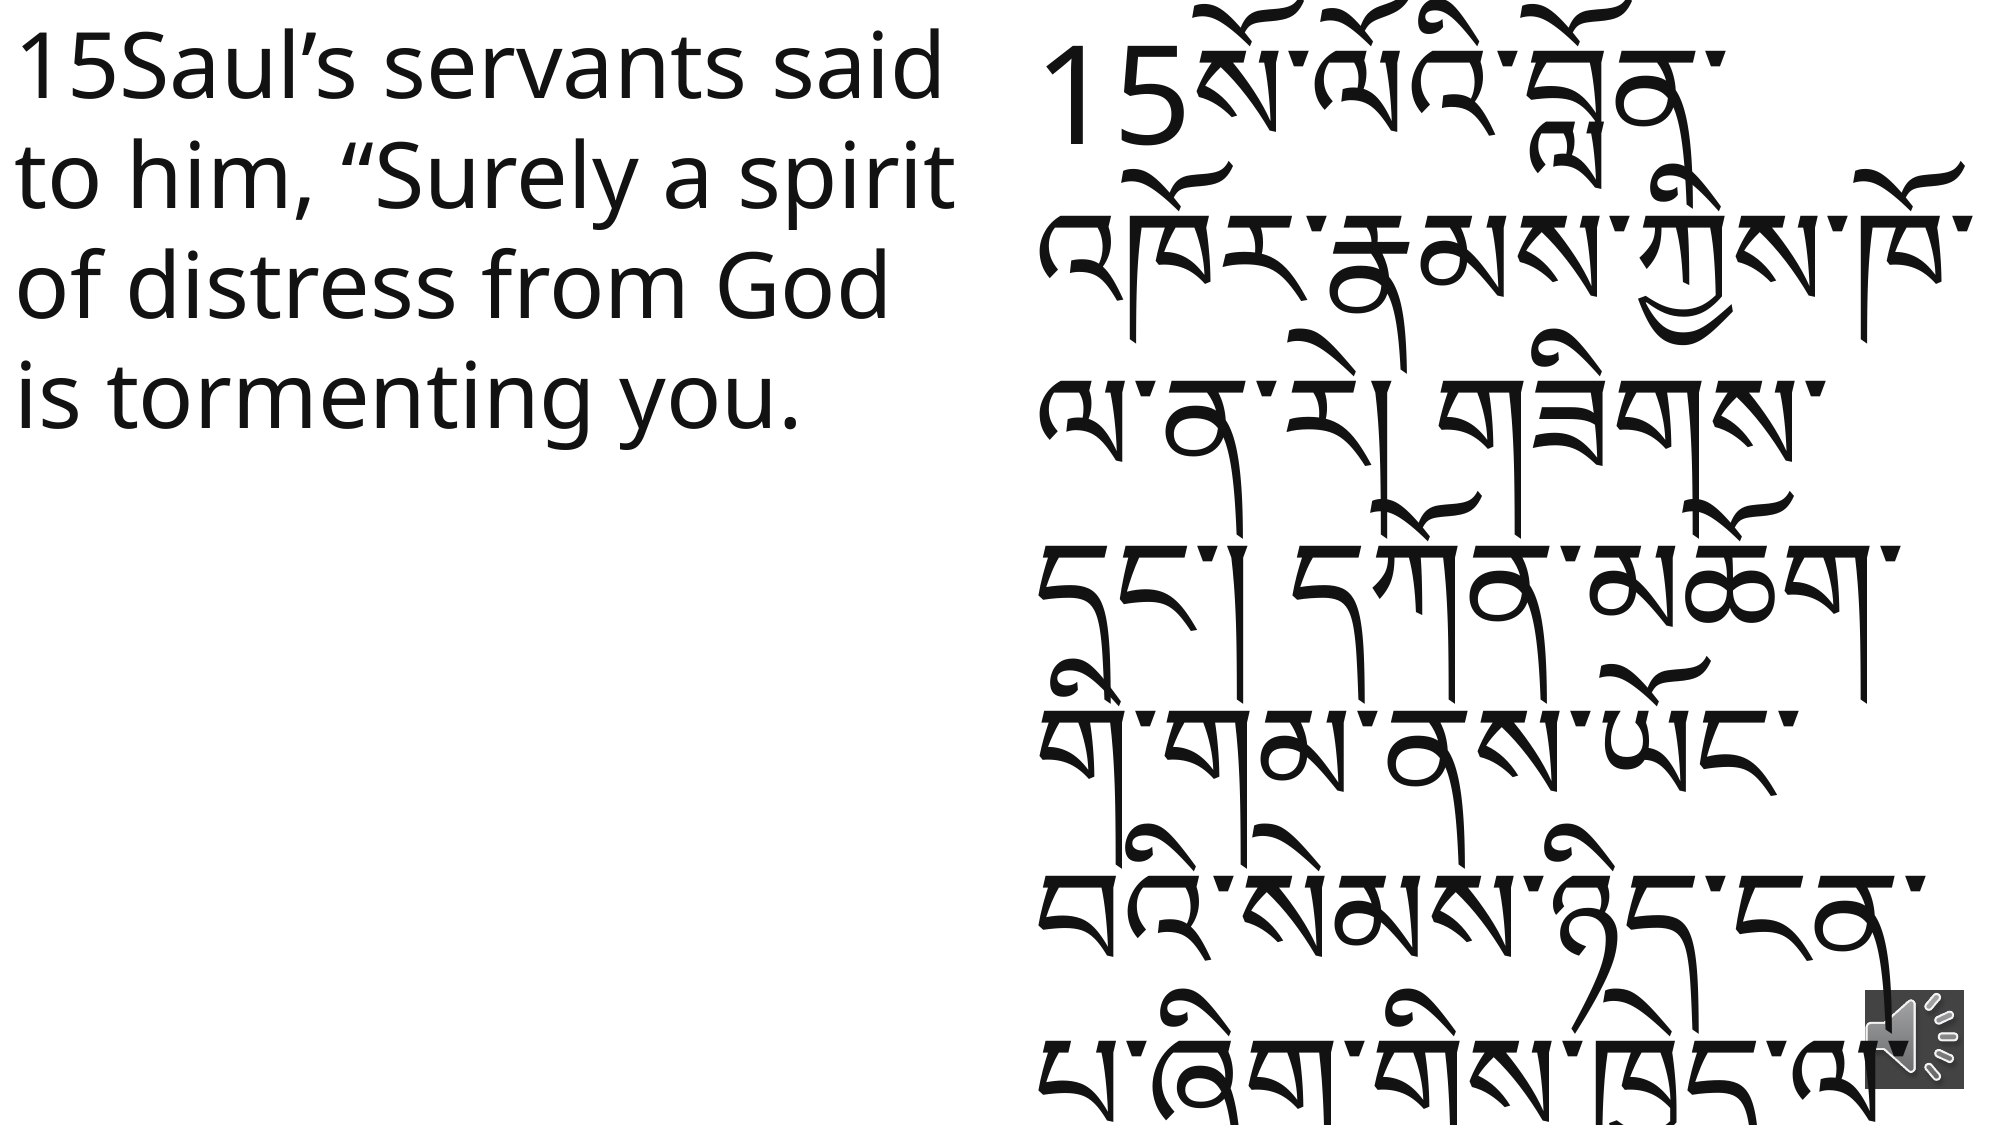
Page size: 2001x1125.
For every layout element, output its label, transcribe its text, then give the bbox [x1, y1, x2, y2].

text_box 15སོ་ལོའི་བློན་འཁོར་རྣམས་ཀྱིས་ཁོ་ལ་ན་རེ། གཟིགས་དང་། དཀོན་མཆོག་གི་གམ་ནས་ཡོང་བའི་སེམས་ཉིད་ངན་པ་ཞིག་གིས་ཁྱེད་ལ་ཟིང་ཆ་བཟོས་པས། [1019, 0, 2000, 1125]
picture [1864, 989, 1965, 1090]
text_box 15Saul’s servants said to him, “Surely a spirit of distress from God is tormenting you. [0, 0, 981, 1125]
